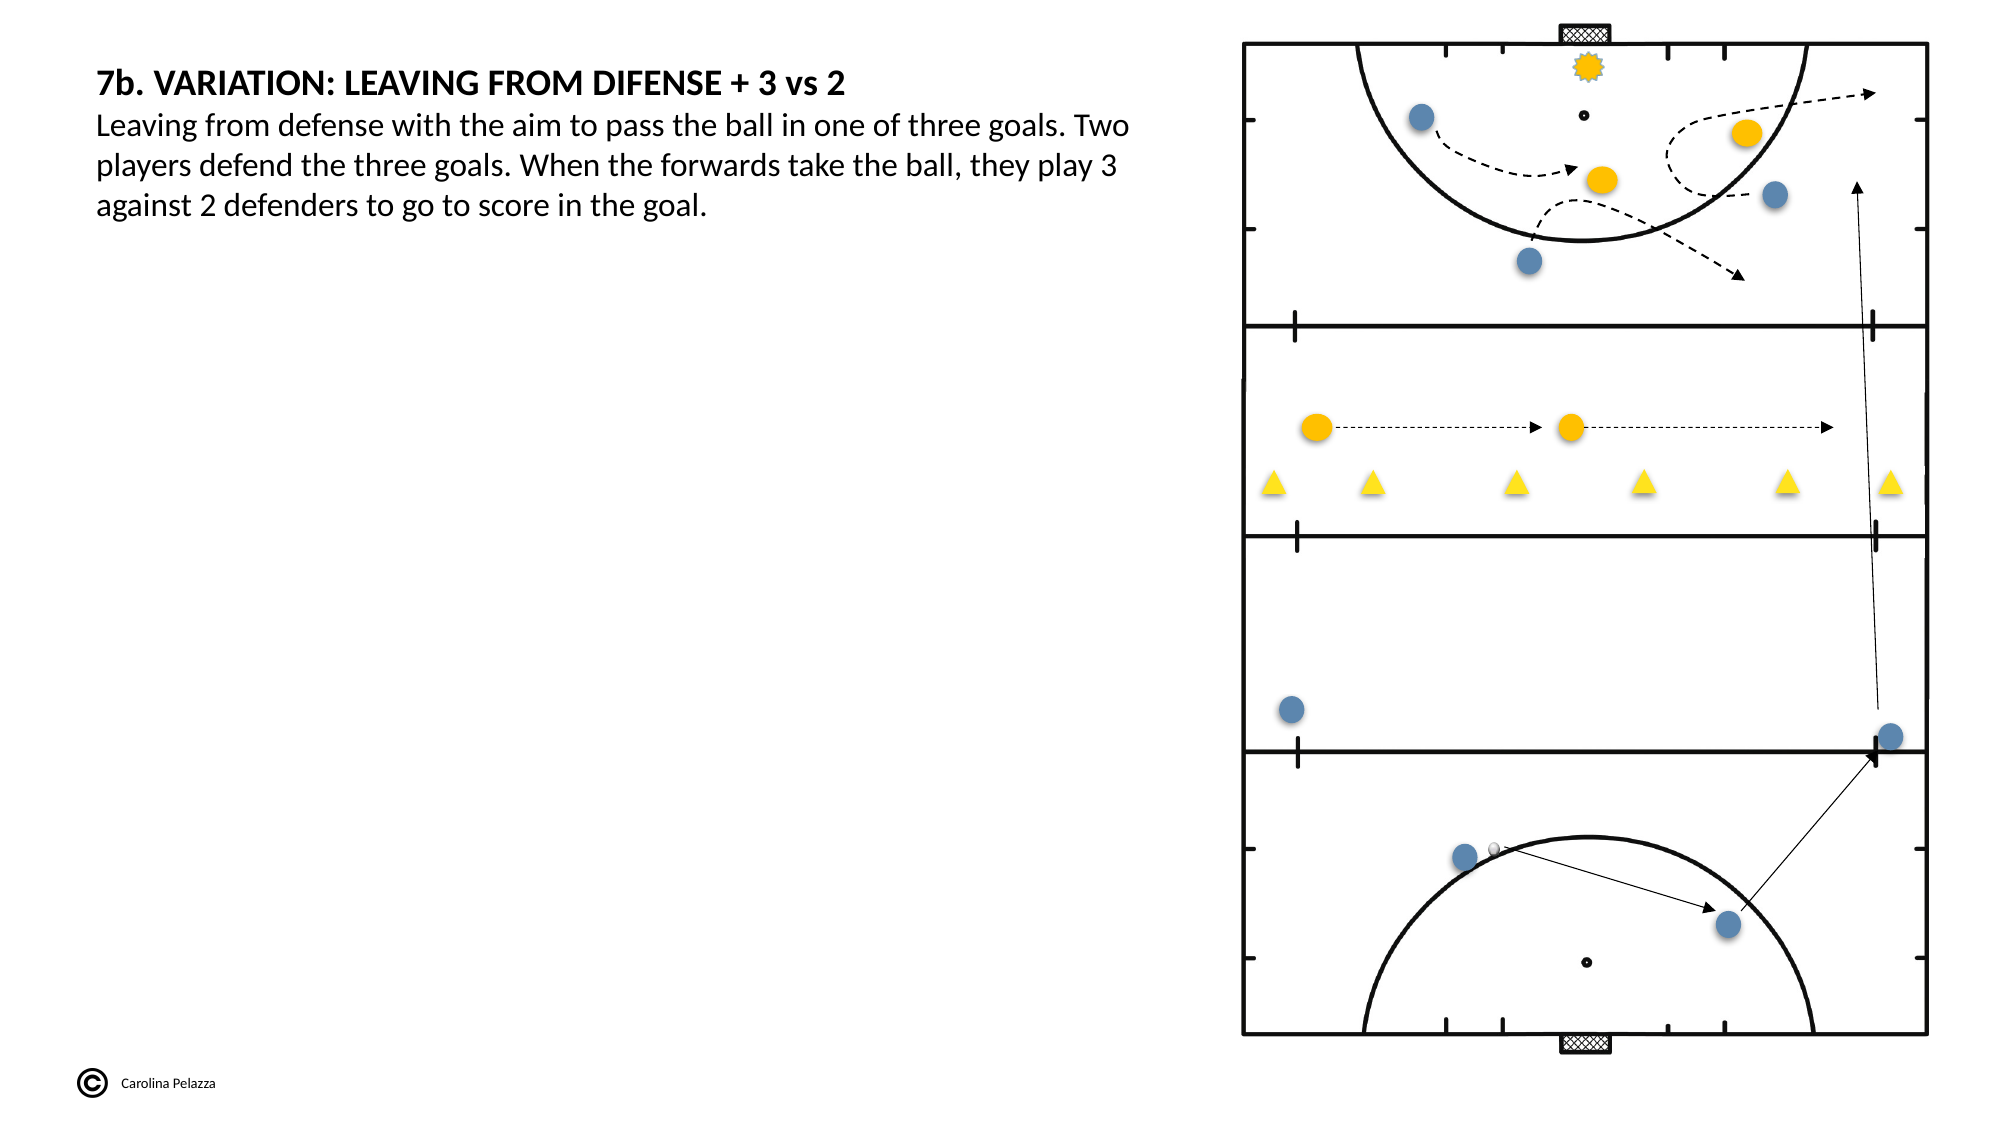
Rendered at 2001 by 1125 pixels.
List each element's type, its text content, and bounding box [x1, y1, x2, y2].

picture [1216, 18, 1953, 1060]
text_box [1488, 842, 1500, 858]
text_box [77, 1066, 231, 1100]
text_box 7b. VARIATION: LEAVING FROM DIFENSE + 3 vs 2 Leaving from defense with the aim to pass the ball in one of three goals. Two players defend the three goals. When the forwards take the ball, they play 3 against 2 defenders to go to score in the goal. [88, 50, 1216, 230]
